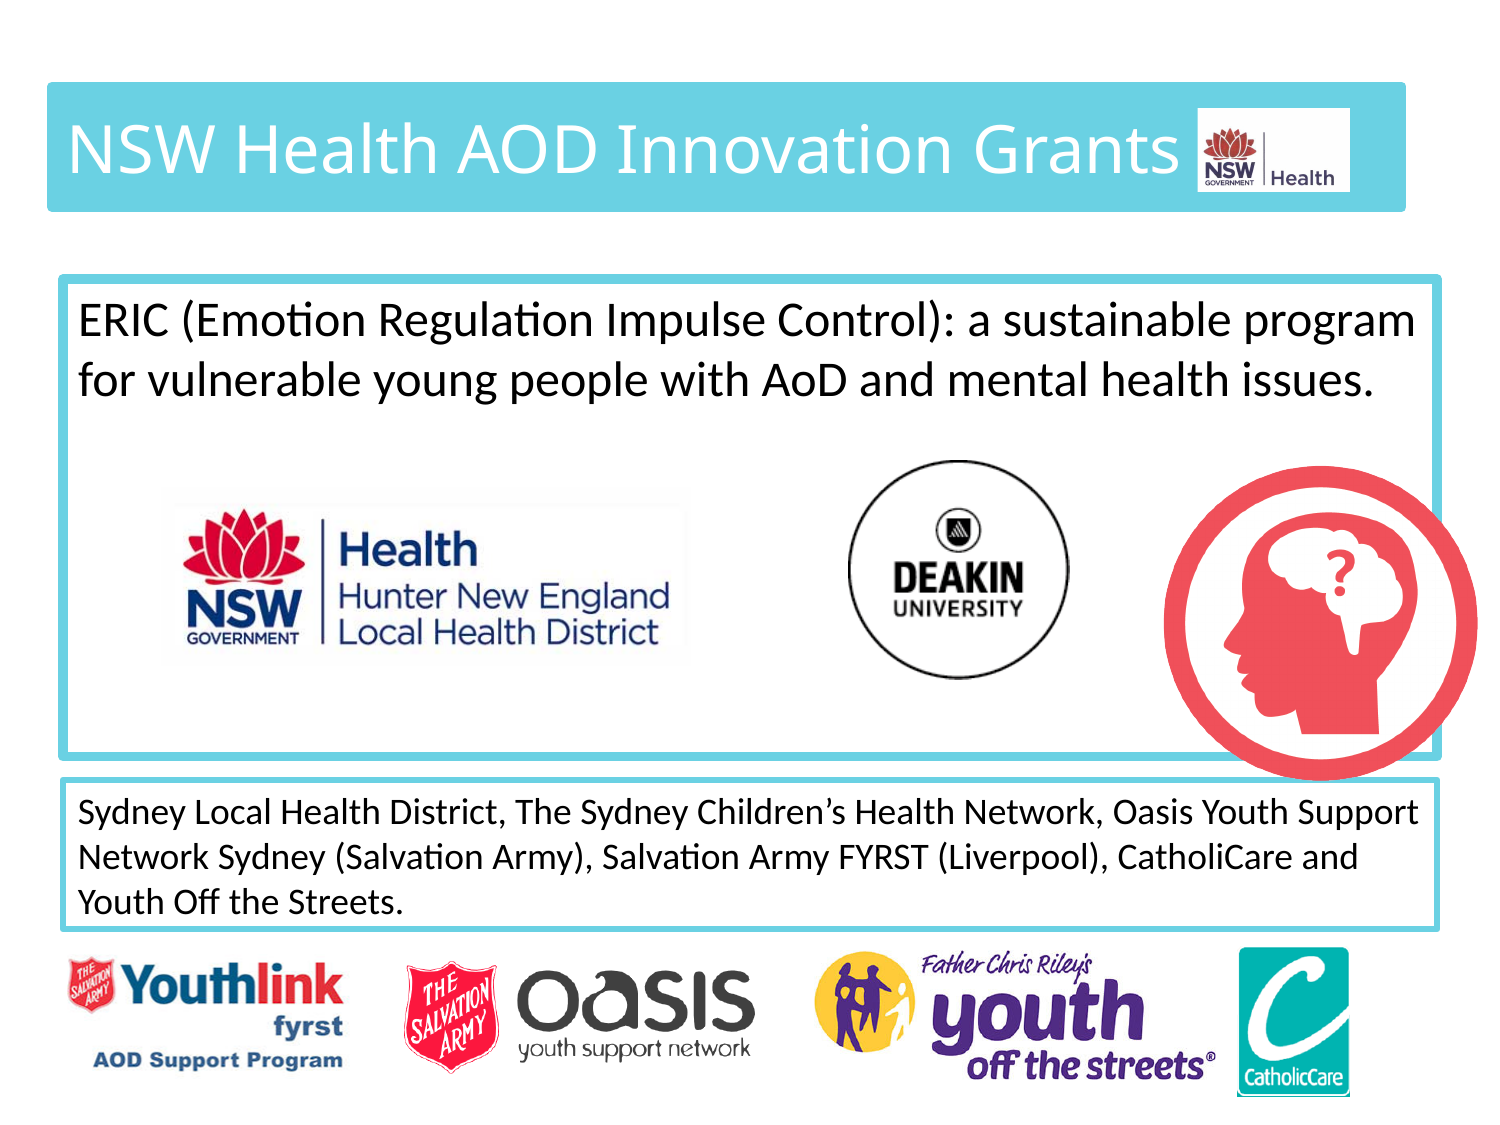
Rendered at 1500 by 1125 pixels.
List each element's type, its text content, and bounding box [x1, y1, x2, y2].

picture [51, 945, 363, 1081]
picture [161, 487, 691, 666]
text_box NSW Health AOD Innovation Grants [51, 86, 1402, 208]
picture [1197, 108, 1351, 192]
list ERIC (Emotion Regulation Impulse Control): a sustainable program for vulnerable young people with AoD and mental health issues. [63, 279, 1437, 757]
picture [1237, 945, 1351, 1097]
picture [1123, 426, 1500, 820]
picture [386, 954, 772, 1081]
text_box Sydney Local Health District, The Sydney Children’s Health Network, Oasis Youth Support Network Sydney (Salvation Army), Salvation Army FYRST (Liverpool), CatholiCare and Youth Off the Streets. [63, 779, 1437, 930]
picture [848, 460, 1070, 680]
picture [814, 950, 1216, 1081]
